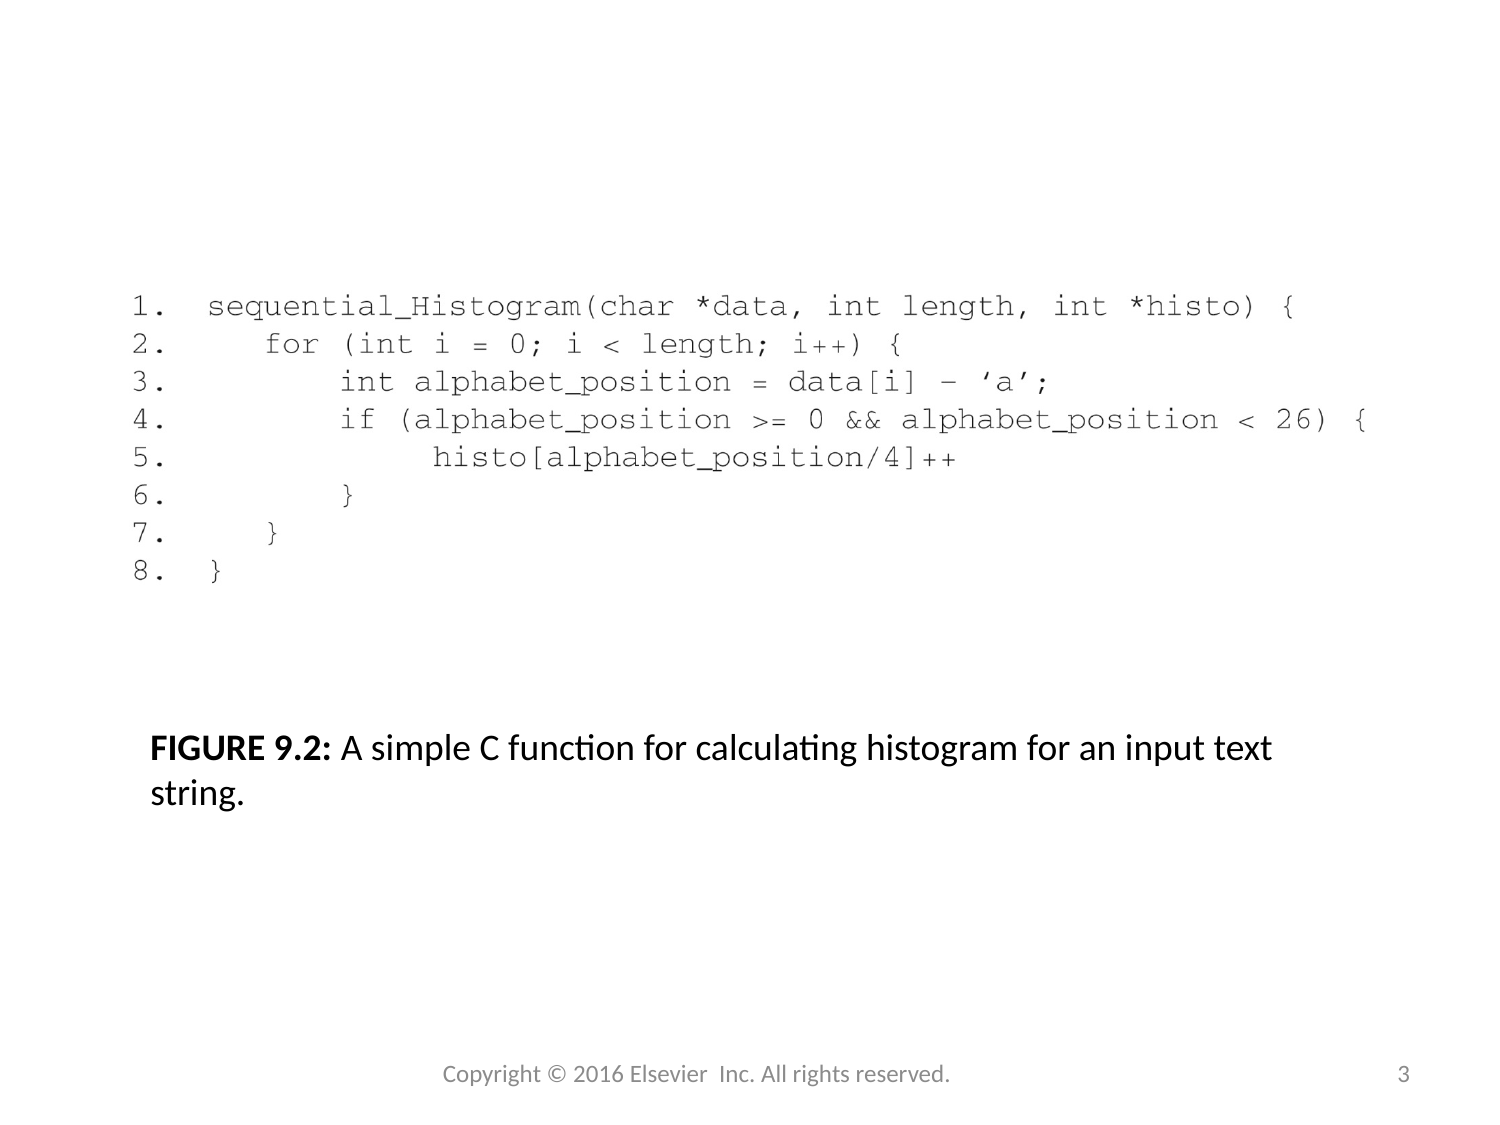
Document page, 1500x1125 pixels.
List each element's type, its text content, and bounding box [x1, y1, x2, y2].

picture [112, 290, 1388, 623]
footer Copyright © 2016 Elsevier Inc. All rights reserved. [407, 1042, 988, 1103]
text_box FIGURE 9.2: A simple C function for calculating histogram for an input text string. [135, 715, 1341, 821]
slide_number 3 [1074, 1042, 1425, 1103]
